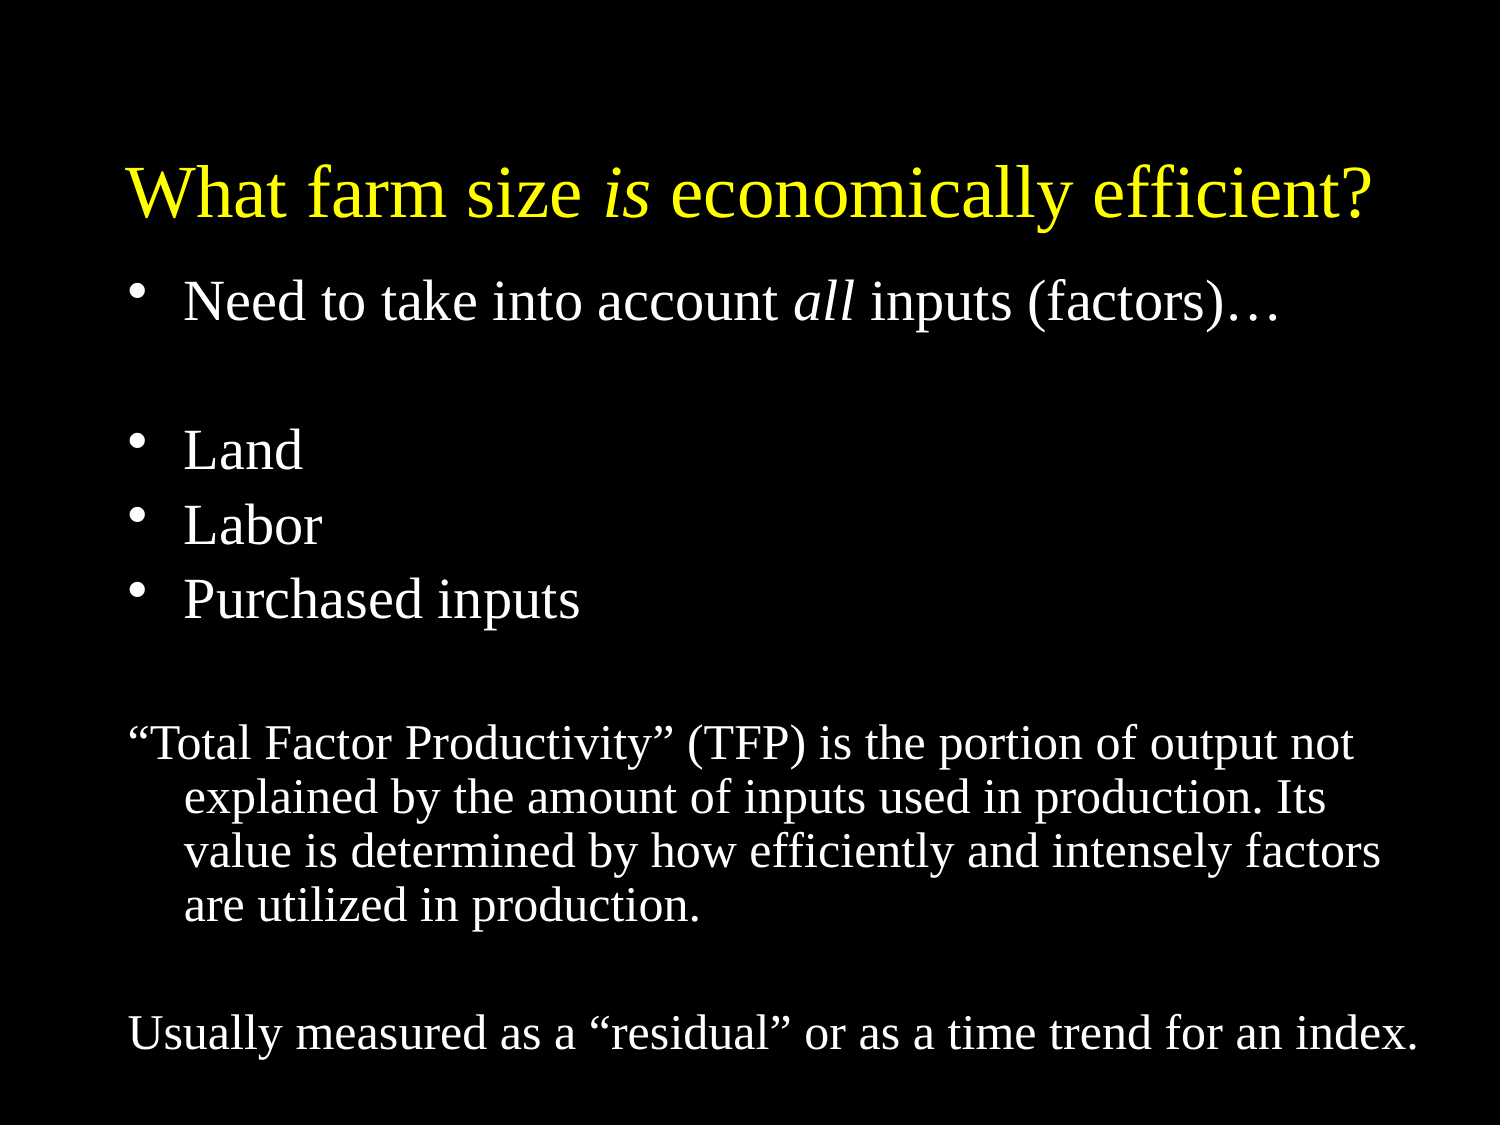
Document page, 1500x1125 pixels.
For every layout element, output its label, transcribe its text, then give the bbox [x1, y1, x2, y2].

title What farm size is economically efficient? [0, 62, 1500, 313]
list Need to take into account all inputs (factors)… Land Labor Purchased inputs “Total Factor Productivity” (TFP) is the portion of output not explained by the amount of inputs used in production. Its value is determined by how efficiently and intensely factors are utilized in production. Usually measured as a “residual” or as a time trend for an index. [112, 262, 1438, 1076]
